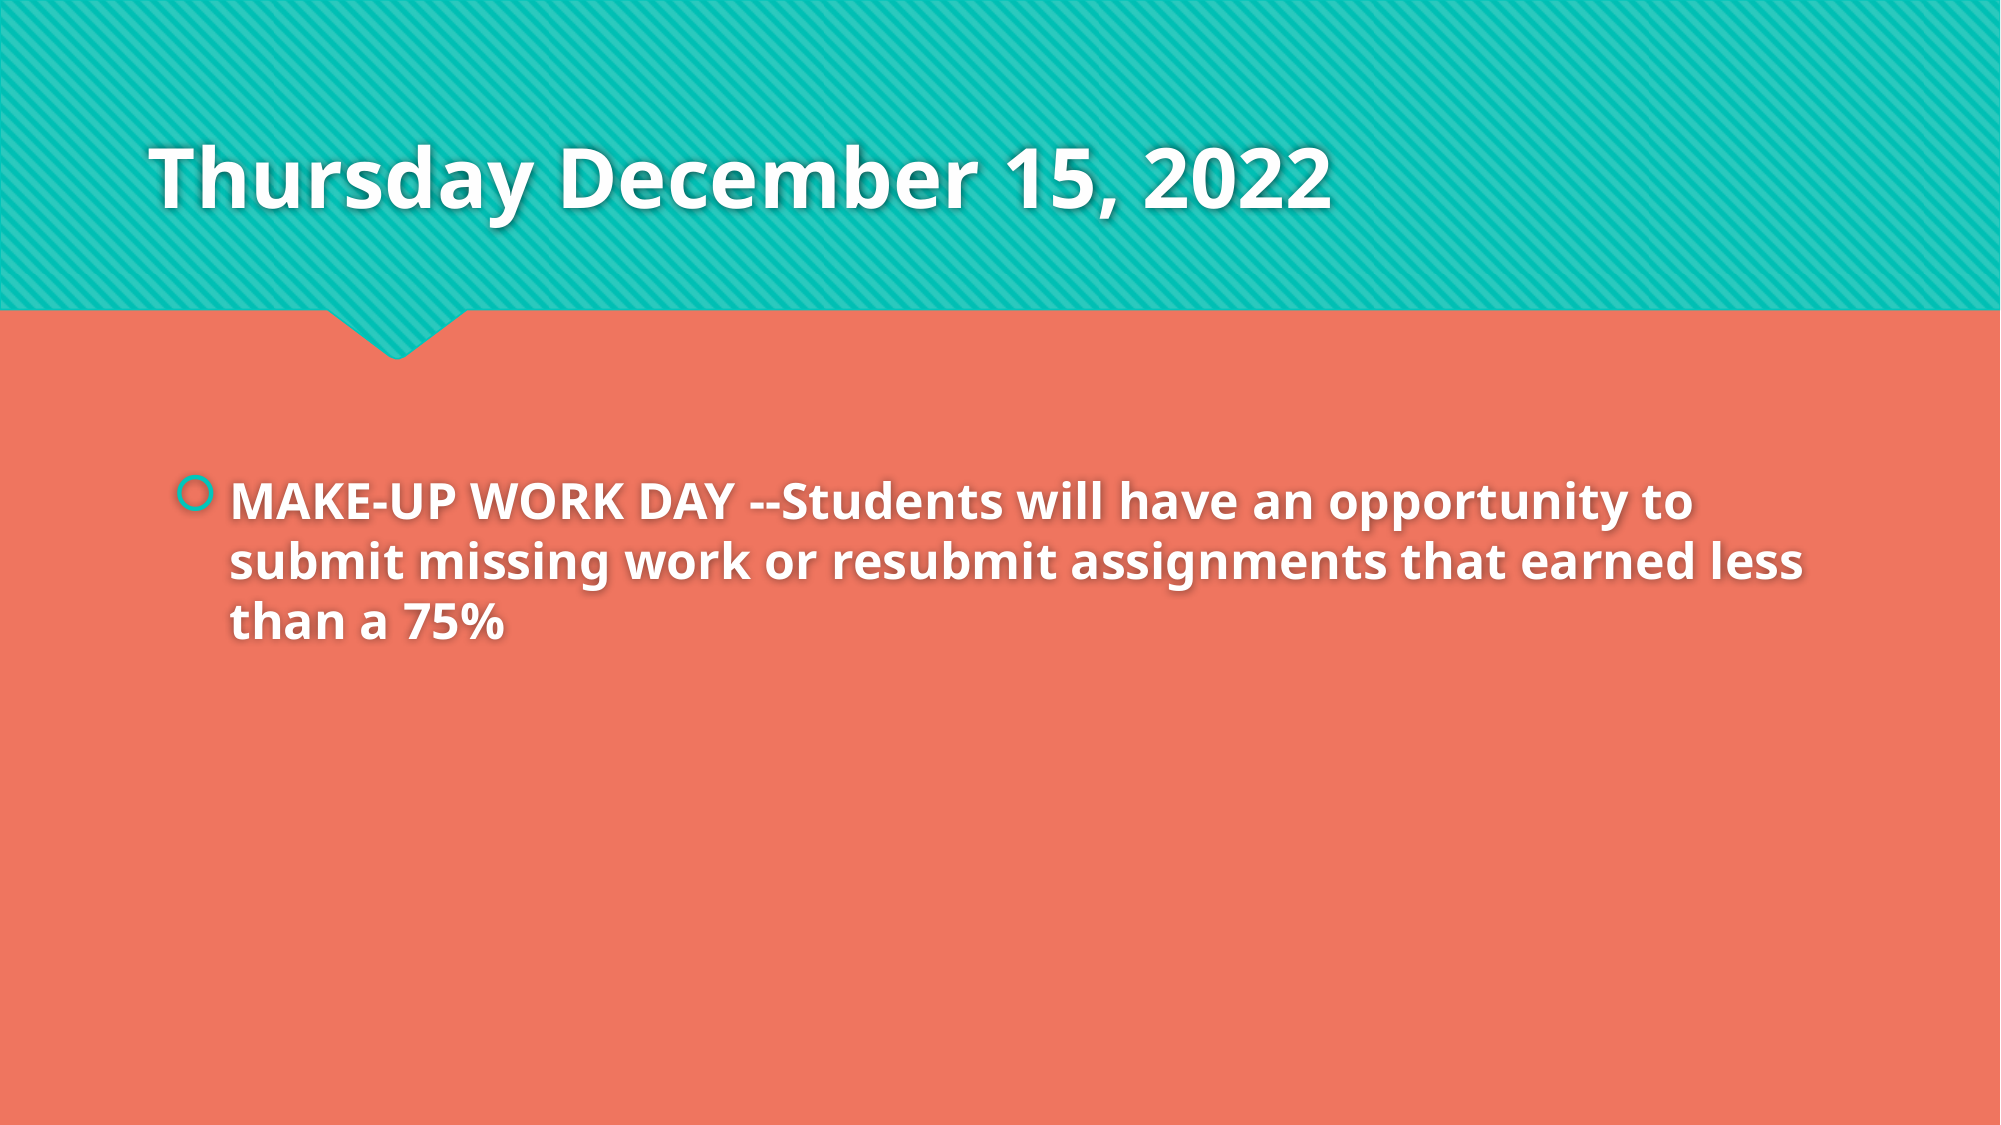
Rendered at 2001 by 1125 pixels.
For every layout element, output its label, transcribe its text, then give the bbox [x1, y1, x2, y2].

list MAKE-UP WORK DAY --Students will have an opportunity to submit missing work or resubmit assignments that earned less than a 75% [135, 368, 1868, 899]
title Thursday December 15, 2022 [132, 73, 1868, 233]
